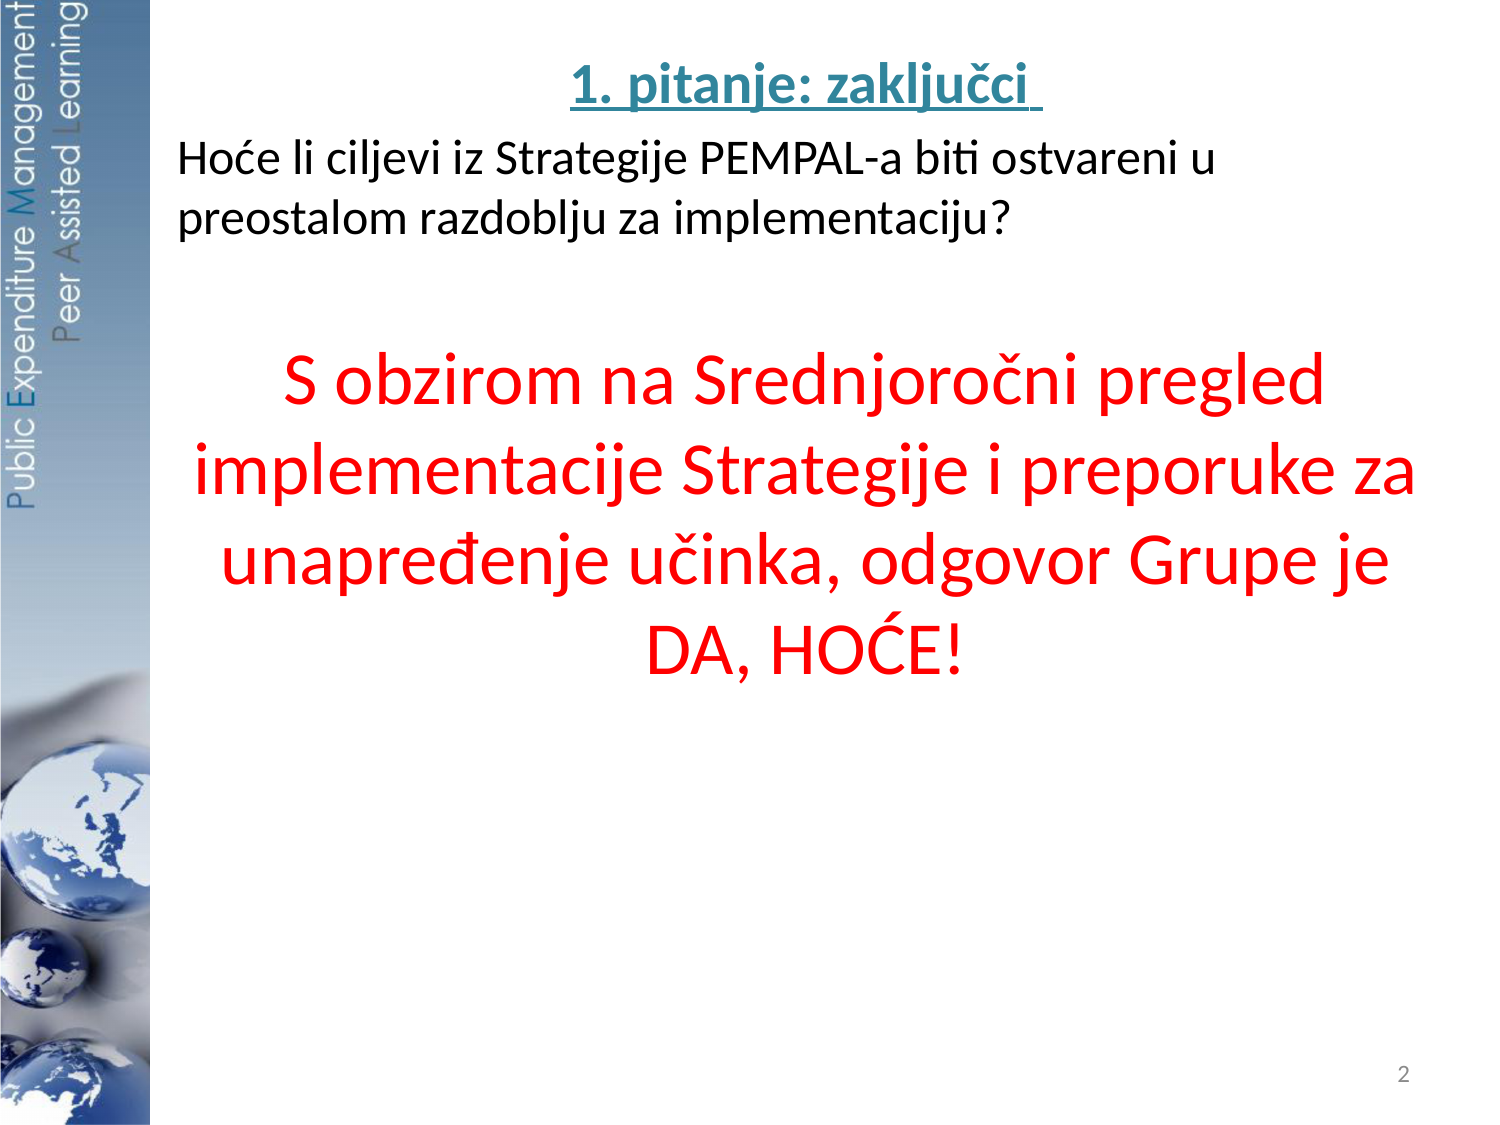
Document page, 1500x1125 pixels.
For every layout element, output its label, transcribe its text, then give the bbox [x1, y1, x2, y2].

slide_number 2 [1074, 1042, 1425, 1103]
subtitle 1. pitanje: zaključci Hoće li ciljevi iz Strategije PEMPAL-a biti ostvareni u preostalom razdoblju za implementaciju? S obzirom na Srednjoročni pregled implementacije Strategije i preporuke za unapređenje učinka, odgovor Grupe je DA, HOĆE! [162, 37, 1450, 1113]
picture [0, 487, 638, 638]
